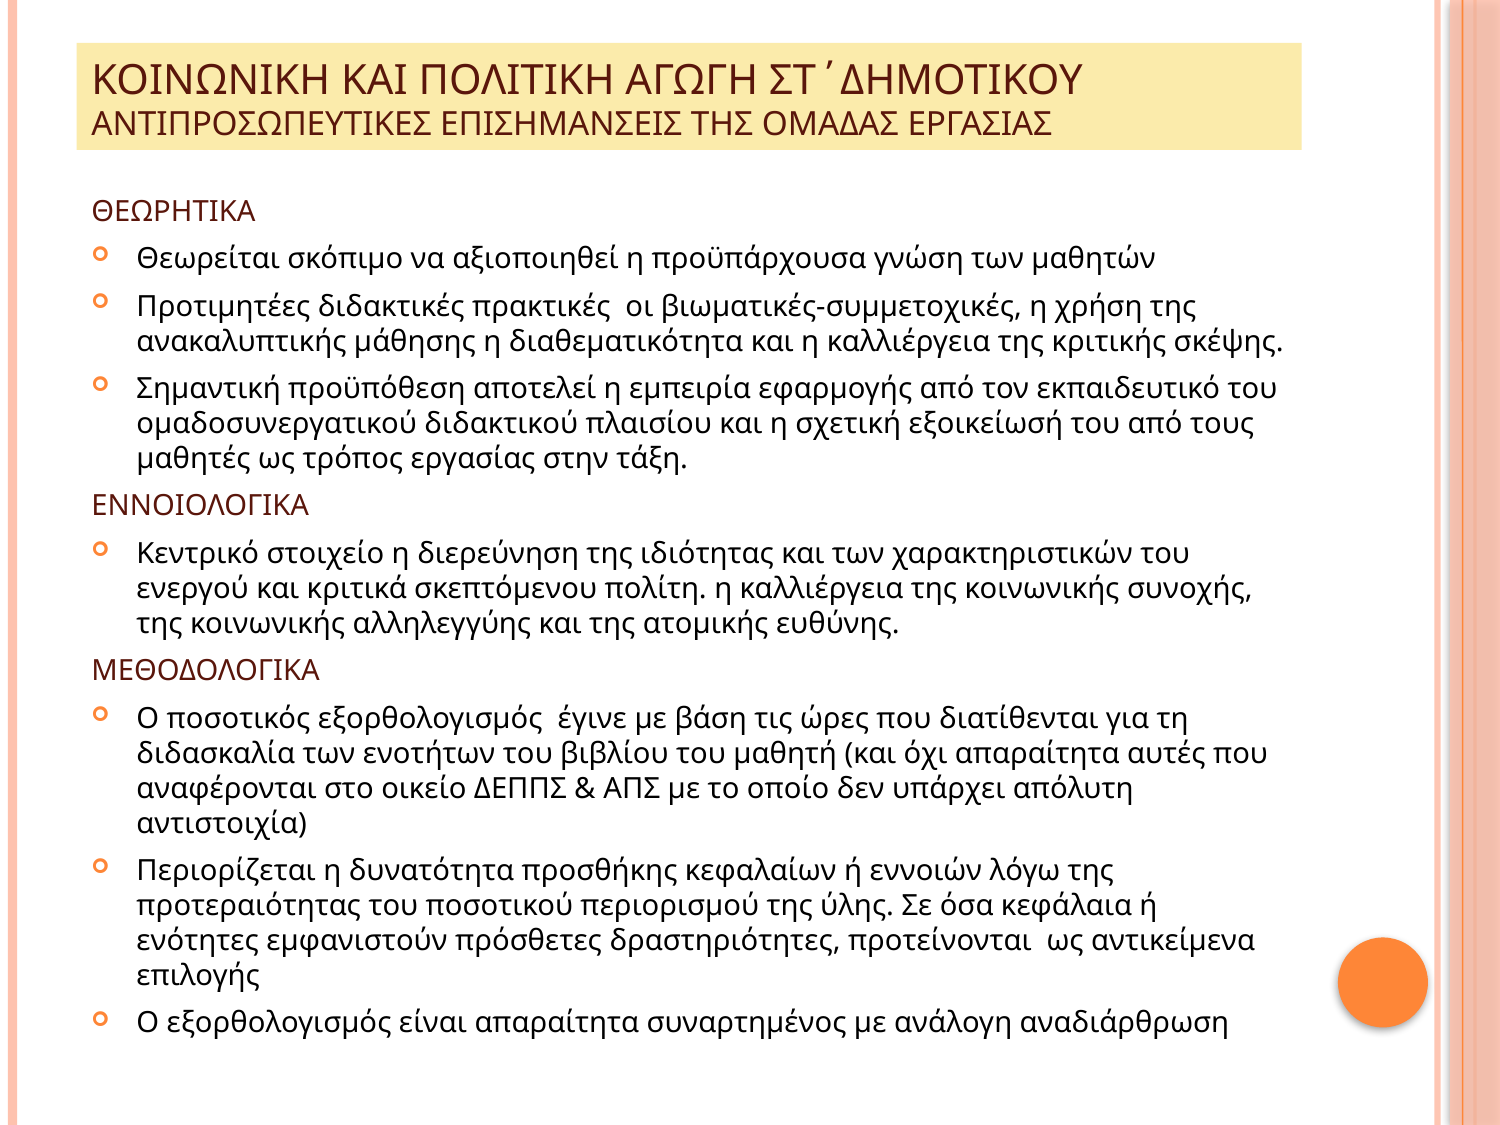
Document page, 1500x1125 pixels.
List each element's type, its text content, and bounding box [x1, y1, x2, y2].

list ΘΕΩΡΗΤΙΚΑ Θεωρείται σκόπιμο να αξιοποιηθεί η προϋπάρχουσα γνώση των μαθητών Προτιμητέες διδακτικές πρακτικές οι βιωματικές-συμμετοχικές, η χρήση της ανακαλυπτικής μάθησης η διαθεματικότητα και η καλλιέργεια της κριτικής σκέψης. Σημαντική προϋπόθεση αποτελεί η εμπειρία εφαρμογής από τον εκπαιδευτικό του ομαδοσυνεργατικού διδακτικού πλαισίου και η σχετική εξοικείωσή του από τους μαθητές ως τρόπος εργασίας στην τάξη. ΕΝΝΟΙΟΛΟΓΙΚΑ Κεντρικό στοιχείο η διερεύνηση της ιδιότητας και των χαρακτηριστικών του ενεργού και κριτικά σκεπτόμενου πολίτη. η καλλιέργεια της κοινωνικής συνοχής, της κοινωνικής αλληλεγγύης και της ατομικής ευθύνης. ΜΕΘΟΔΟΛΟΓΙΚΑ Ο ποσοτικός εξορθολογισμός έγινε με βάση τις ώρες που διατίθενται για τη διδασκαλία των ενοτήτων του βιβλίου του μαθητή (και όχι απαραίτητα αυτές που αναφέρονται στο οικείο ΔΕΠΠΣ & ΑΠΣ με το οποίο δεν υπάρχει απόλυτη αντιστοιχία) Περιορίζεται η δυνατότητα προσθήκης κεφαλαίων ή εννοιών λόγω της προτεραιότητας του ποσοτικού περιορισμού της ύλης. Σε όσα κεφάλαια ή ενότητες εμφανιστούν πρόσθετες δραστηριότητες, προτείνονται ως αντικείμενα επιλογής Ο εξορθολογισμός είναι απαραίτητα συναρτημένος με ανάλογη αναδιάρθρωση [76, 184, 1302, 1000]
title Κοινωνικη και πολιτικη αγωγη Στ΄δημοτικου ΑΝΤΙΠΡΟΣΩΠΕΥΤΙΚΕΣ ΕΠΙΣΗΜΑΝΣΕΙΣ ΤΗΣ ΟΜΑΔΑΣ ΕΡΓΑΣΙΑΣ [76, 42, 1302, 150]
